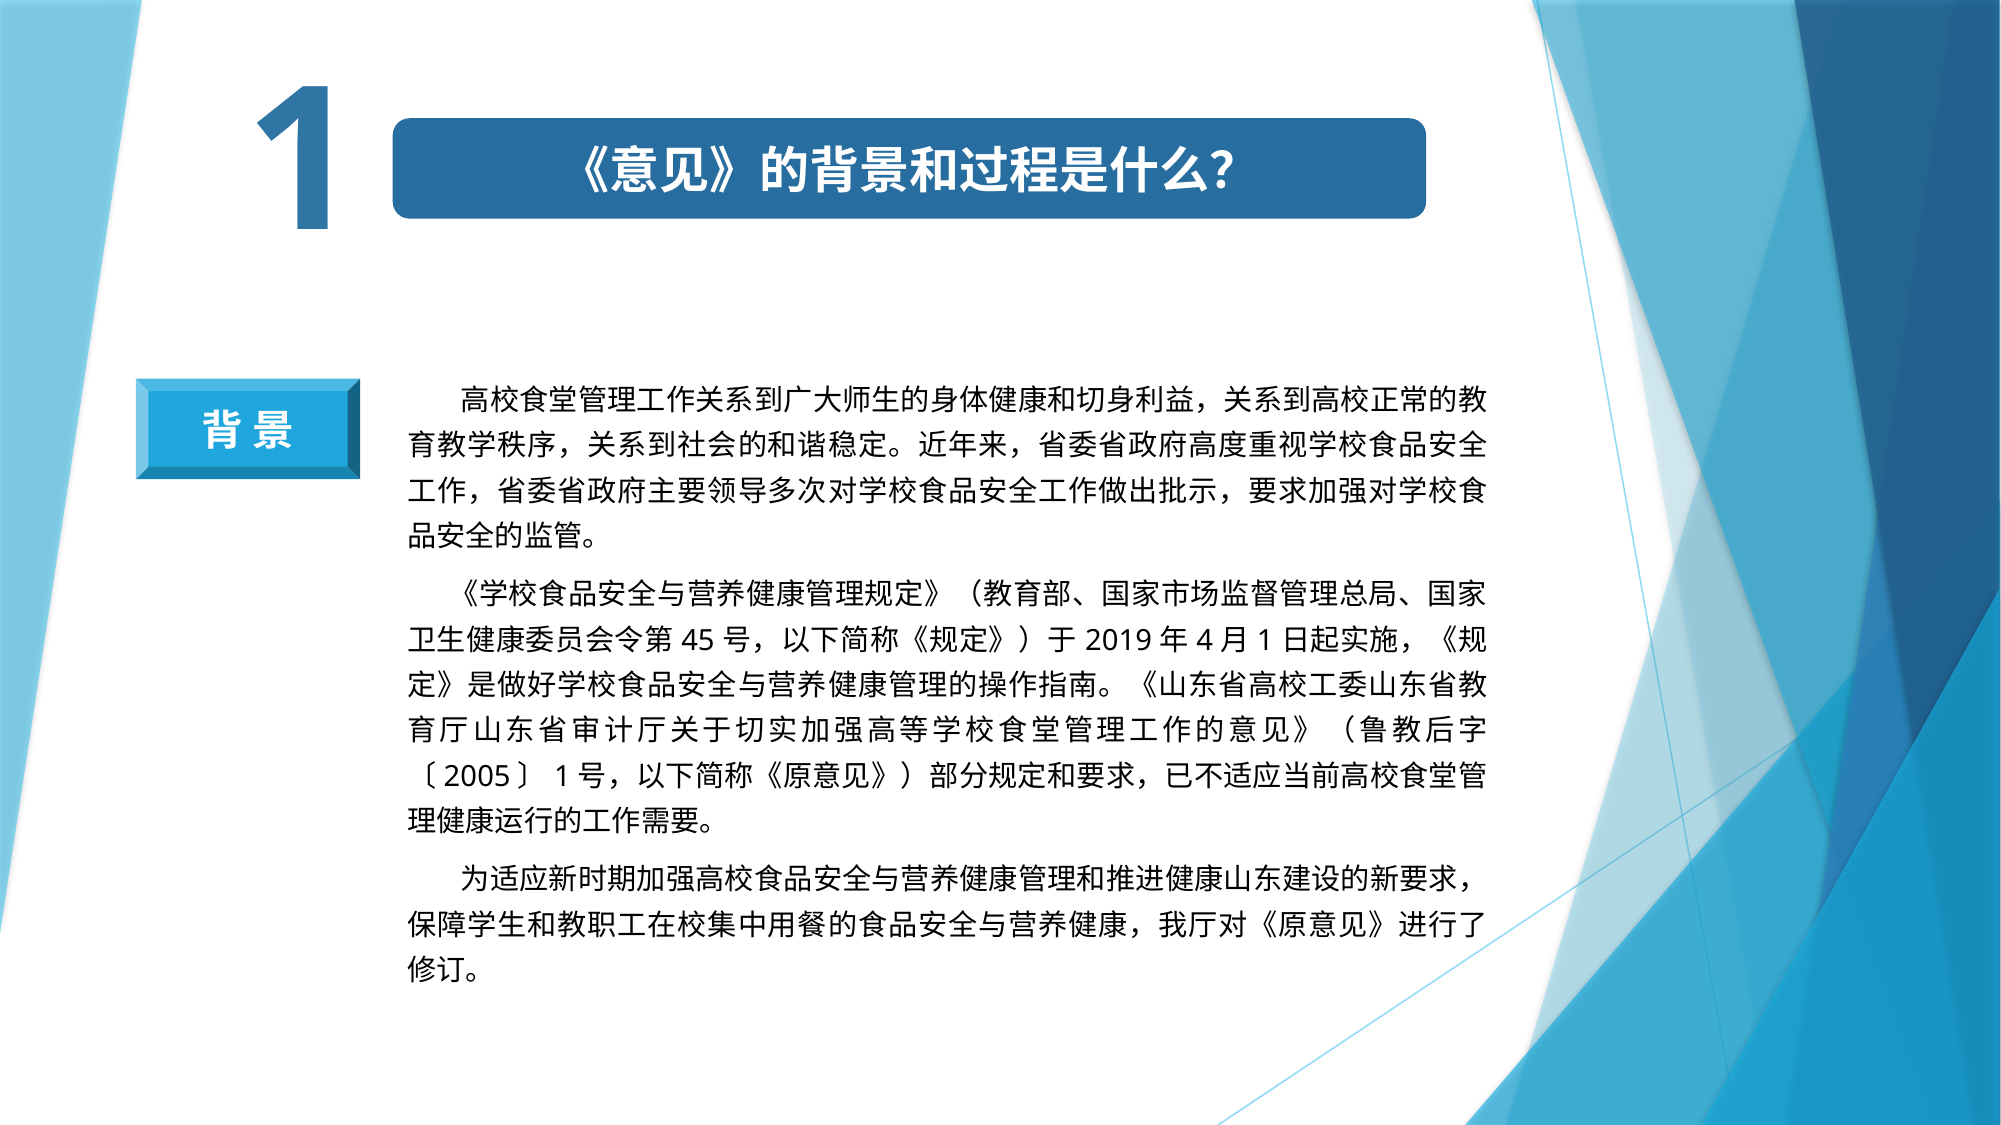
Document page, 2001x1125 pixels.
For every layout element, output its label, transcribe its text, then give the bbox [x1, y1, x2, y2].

text_box 高校食堂管理工作关系到广大师生的身体健康和切身利益，关系到高校正常的教育教学秩序，关系到社会的和谐稳定。近年来，省委省政府高度重视学校食品安全工作，省委省政府主要领导多次对学校食品安全工作做出批示，要求加强对学校食品安全的监管。 《学校食品安全与营养健康管理规定》（教育部、国家市场监督管理总局、国家卫生健康委员会令第45号，以下简称《规定》）于2019年4月1日起实施，《规定》是做好学校食品安全与营养健康管理的操作指南。《山东省高校工委山东省教育厅山东省审计厅关于切实加强高等学校食堂管理工作的意见》（鲁教后字〔2005〕1号，以下简称《原意见》）部分规定和要求，已不适应当前高校食堂管理健康运行的工作需要。 为适应新时期加强高校食品安全与营养健康管理和推进健康山东建设的新要求，保障学生和教职工在校集中用餐的食品安全与营养健康，我厅对《原意见》进行了修订。 [392, 363, 1503, 994]
text_box 1 [230, 22, 393, 278]
text_box 背 景 [134, 377, 362, 481]
text_box 《意见》的背景和过程是什么？ [393, 116, 1428, 221]
